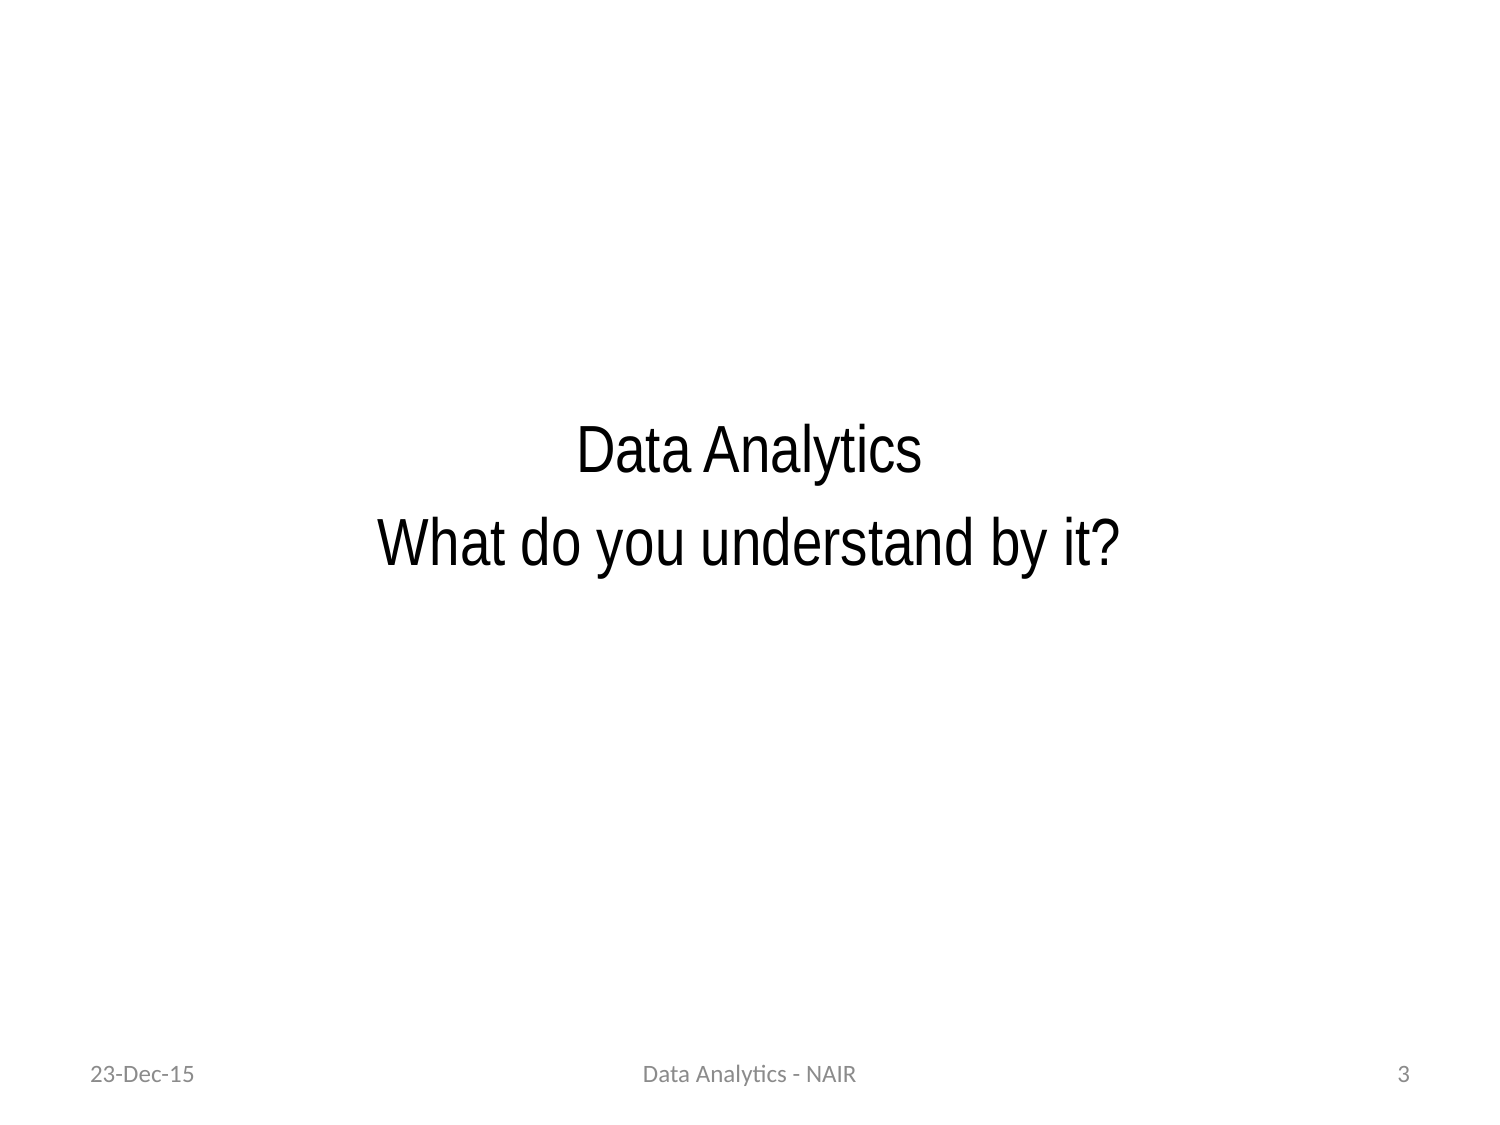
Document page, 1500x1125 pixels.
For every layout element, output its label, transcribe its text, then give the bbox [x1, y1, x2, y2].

slide_number 23-Dec-15 [75, 1042, 425, 1103]
list Data Analytics What do you understand by it? [75, 398, 1425, 657]
footer Data Analytics - NAIR [512, 1042, 988, 1103]
slide_number 3 [1074, 1042, 1425, 1103]
